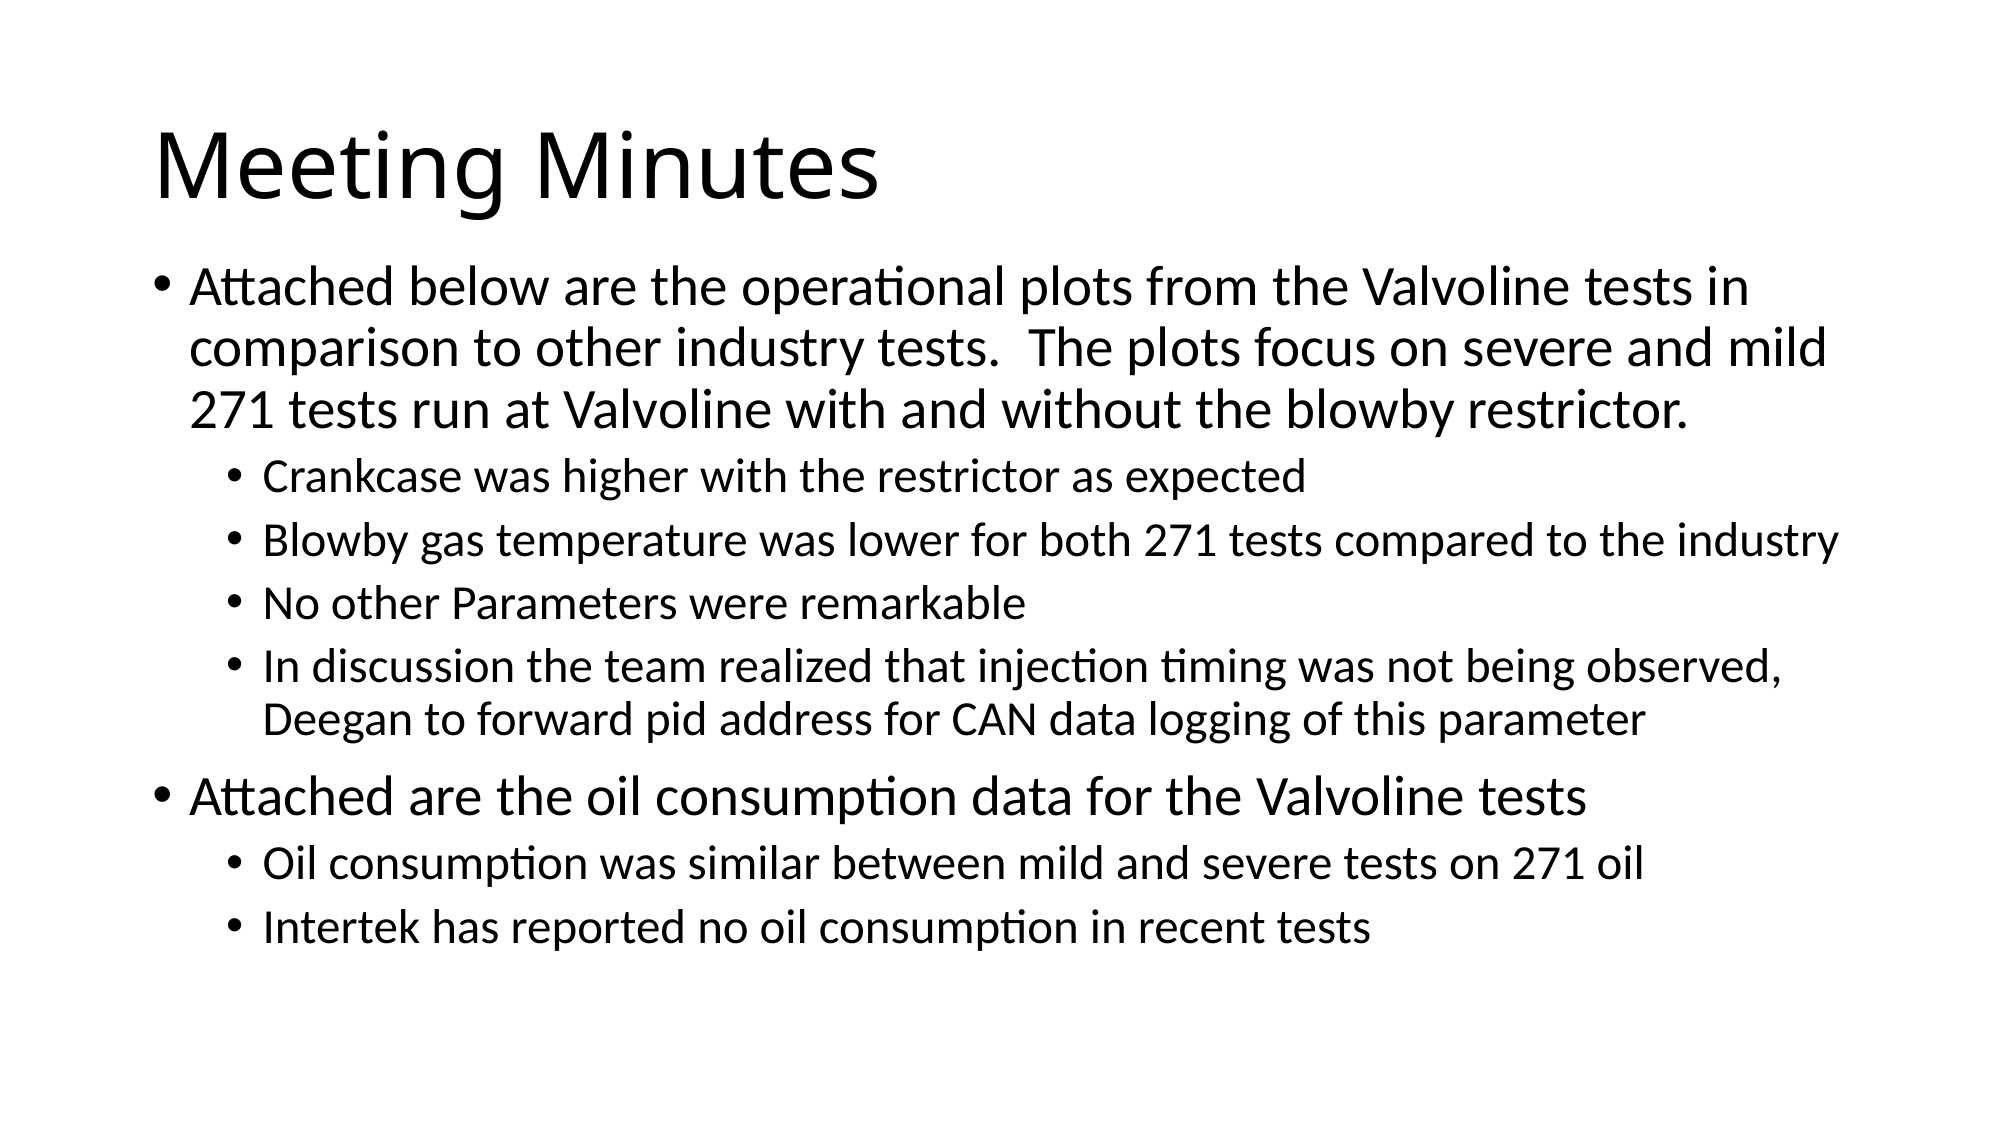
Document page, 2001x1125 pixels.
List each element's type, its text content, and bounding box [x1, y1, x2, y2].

list Attached below are the operational plots from the Valvoline tests in comparison to other industry tests. The plots focus on severe and mild 271 tests run at Valvoline with and without the blowby restrictor. Crankcase was higher with the restrictor as expected Blowby gas temperature was lower for both 271 tests compared to the industry No other Parameters were remarkable In discussion the team realized that injection timing was not being observed, Deegan to forward pid address for CAN data logging of this parameter Attached are the oil consumption data for the Valvoline tests Oil consumption was similar between mild and severe tests on 271 oil Intertek has reported no oil consumption in recent tests [137, 248, 1863, 1007]
title Meeting Minutes [137, 59, 1863, 248]
